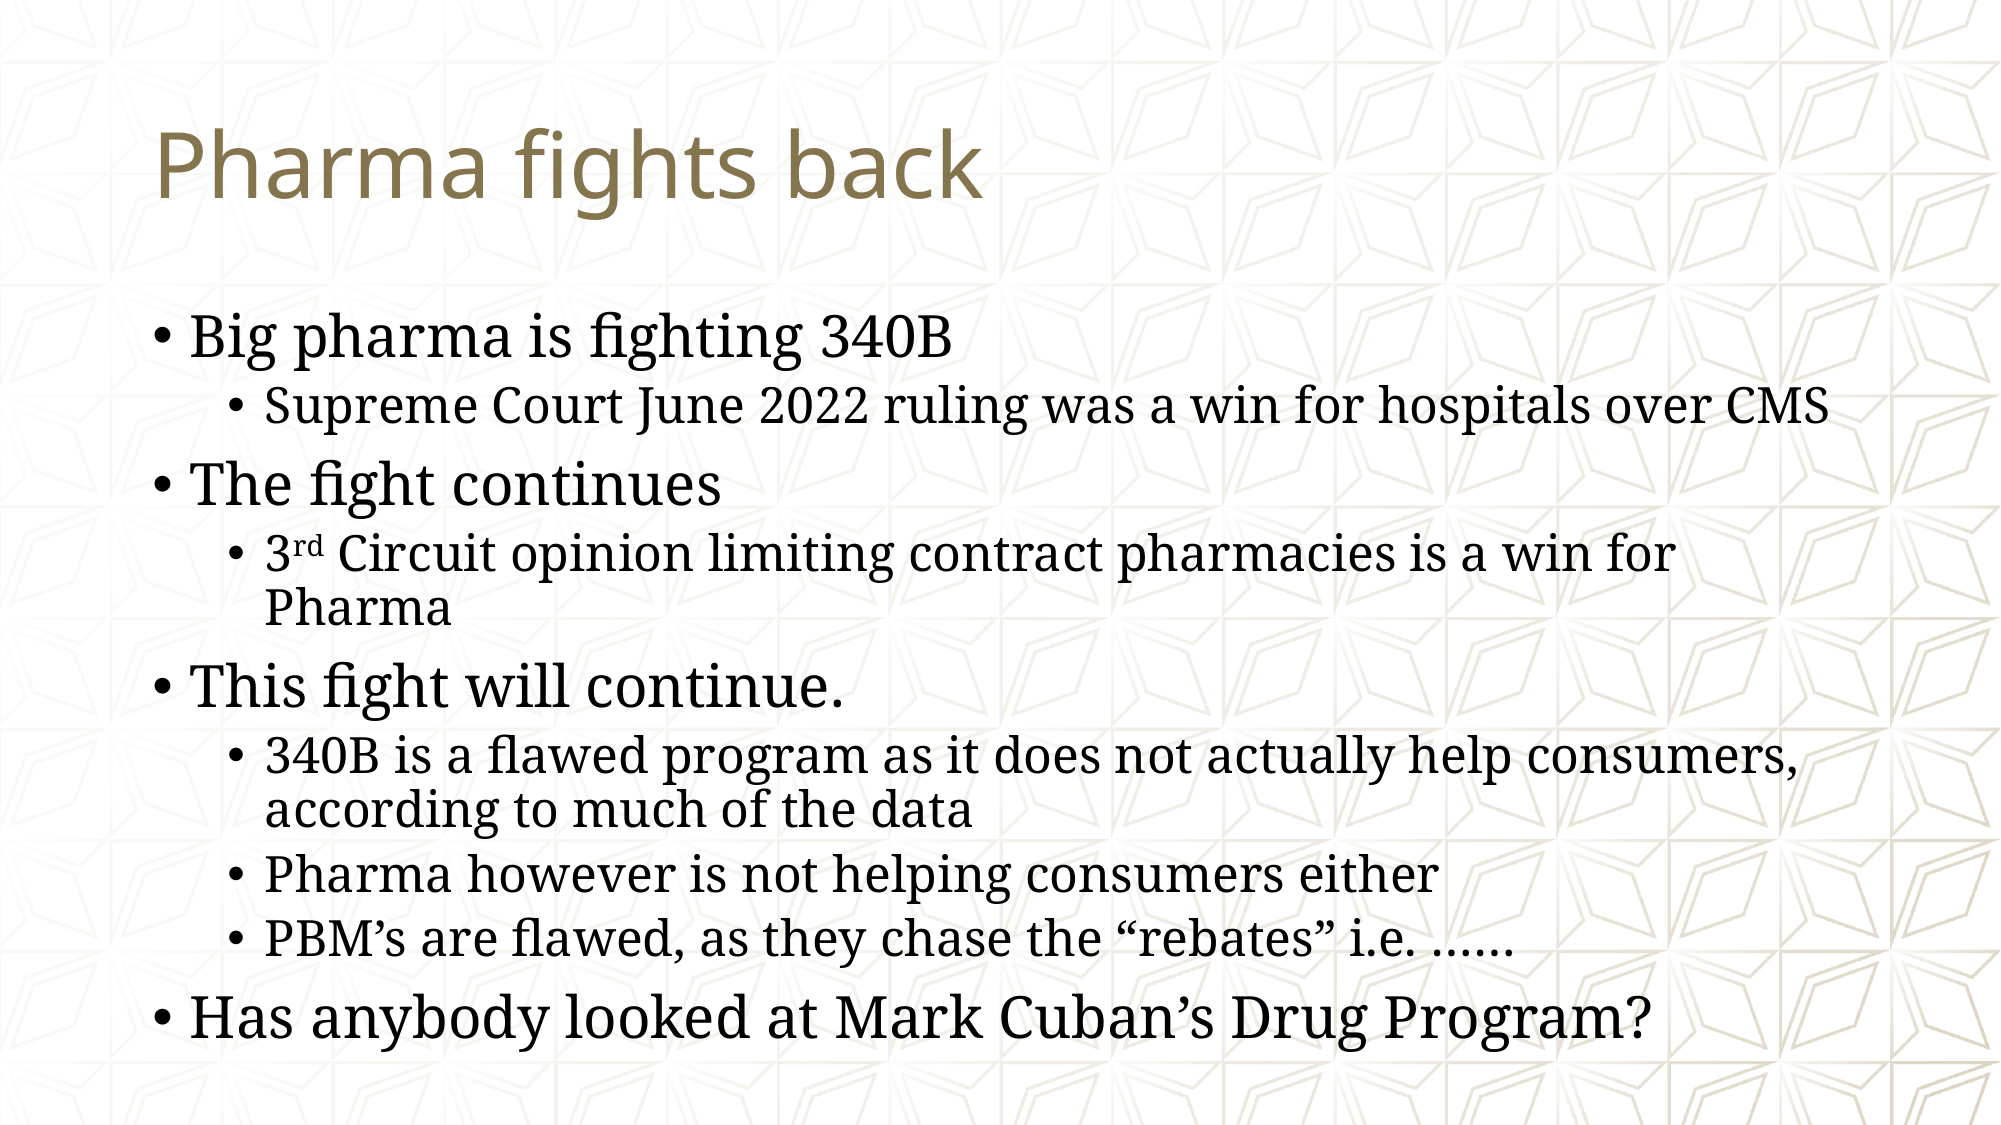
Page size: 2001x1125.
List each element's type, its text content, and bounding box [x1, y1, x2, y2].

list Big pharma is fighting 340B Supreme Court June 2022 ruling was a win for hospitals over CMS The fight continues 3rd Circuit opinion limiting contract pharmacies is a win for Pharma This fight will continue. 340B is a flawed program as it does not actually help consumers, according to much of the data Pharma however is not helping consumers either PBM’s are flawed, as they chase the “rebates” i.e. …… Has anybody looked at Mark Cuban’s Drug Program? [137, 299, 1863, 1014]
picture [0, 0, 2001, 1125]
title Pharma fights back [137, 59, 1863, 278]
